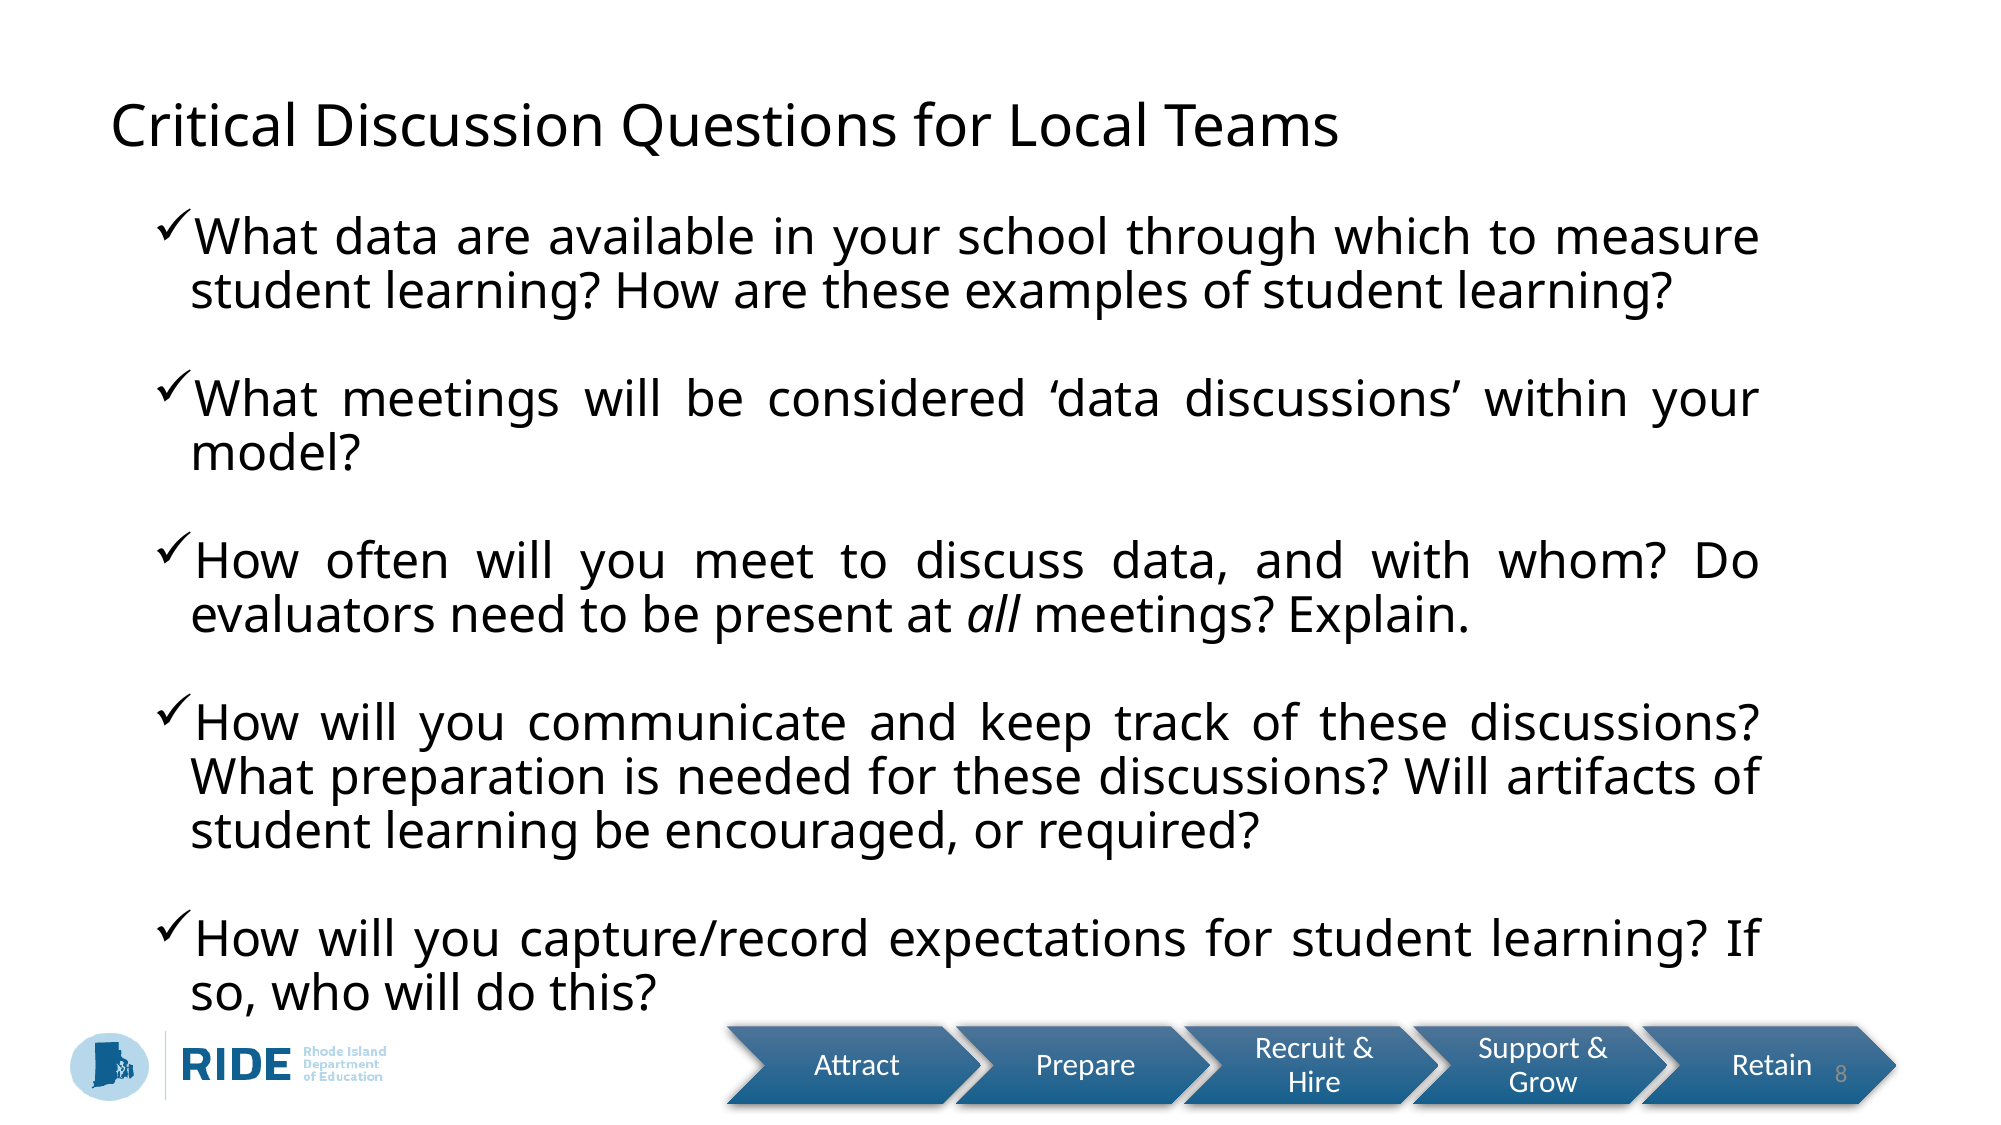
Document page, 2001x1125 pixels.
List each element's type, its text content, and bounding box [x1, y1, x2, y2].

title Critical Discussion Questions for Local Teams [95, 87, 1638, 169]
list What data are available in your school through which to measure student learning? How are these examples of student learning? What meetings will be considered ‘data discussions’ within your model? How often will you meet to discuss data, and with whom? Do evaluators need to be present at all meetings? Explain. How will you communicate and keep track of these discussions? What preparation is needed for these discussions? Will artifacts of student learning be encouraged, or required? How will you capture/record expectations for student learning? If so, who will do this? [138, 203, 1777, 980]
slide_number 8 [1412, 1042, 1863, 1103]
picture [61, 1026, 431, 1105]
